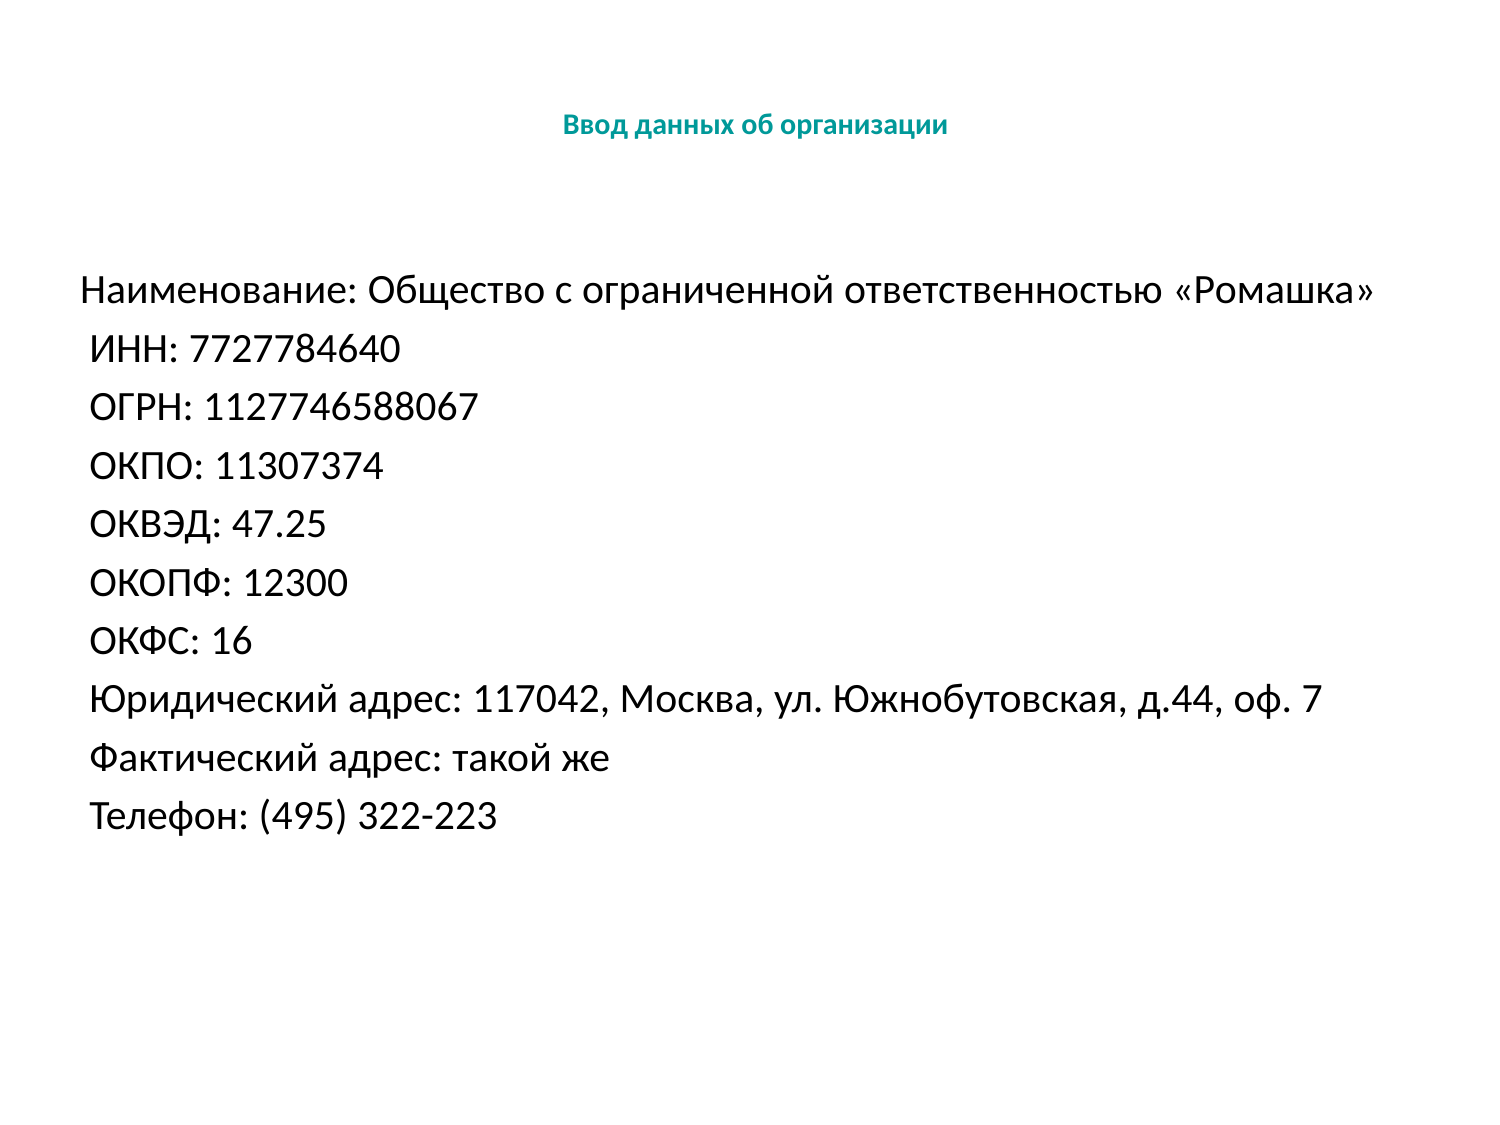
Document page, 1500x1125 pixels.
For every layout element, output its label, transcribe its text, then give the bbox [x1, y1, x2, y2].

title Ввод данных об организации [123, 30, 1388, 196]
subtitle Наименование: Общество с ограниченной ответственностью «Ромашка» ИНН: 7727784640 ОГРН: 1127746588067 ОКПО: 11307374 ОКВЭД: 47.25 ОКОПФ: 12300 ОКФС: 16 Юридический адрес: 117042, Москва, ул. Южнобутовская, д.44, оф. 7 Фактический адрес: такой же Телефон: (495) 322-223 [64, 196, 1447, 1024]
